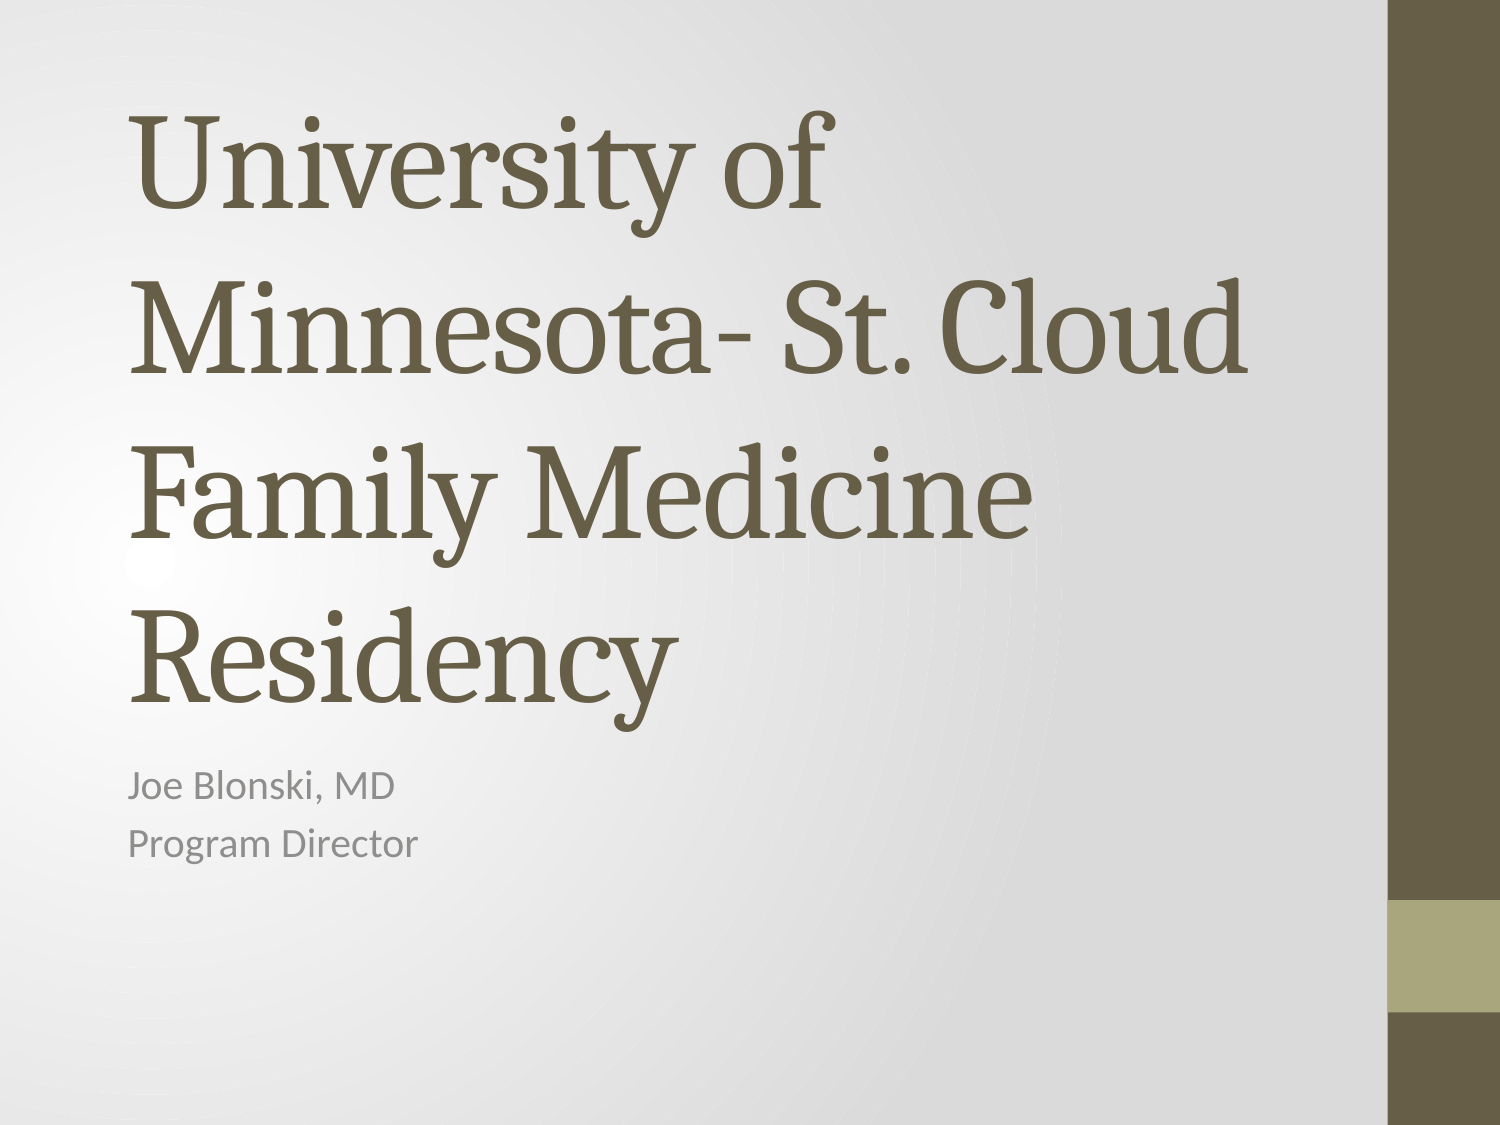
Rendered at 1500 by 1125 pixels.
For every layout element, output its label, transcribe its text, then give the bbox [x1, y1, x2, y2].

subtitle Joe Blonski, MD Program Director [112, 750, 1173, 925]
title University of Minnesota- St. Cloud Family Medicine Residency [112, 312, 1350, 738]
